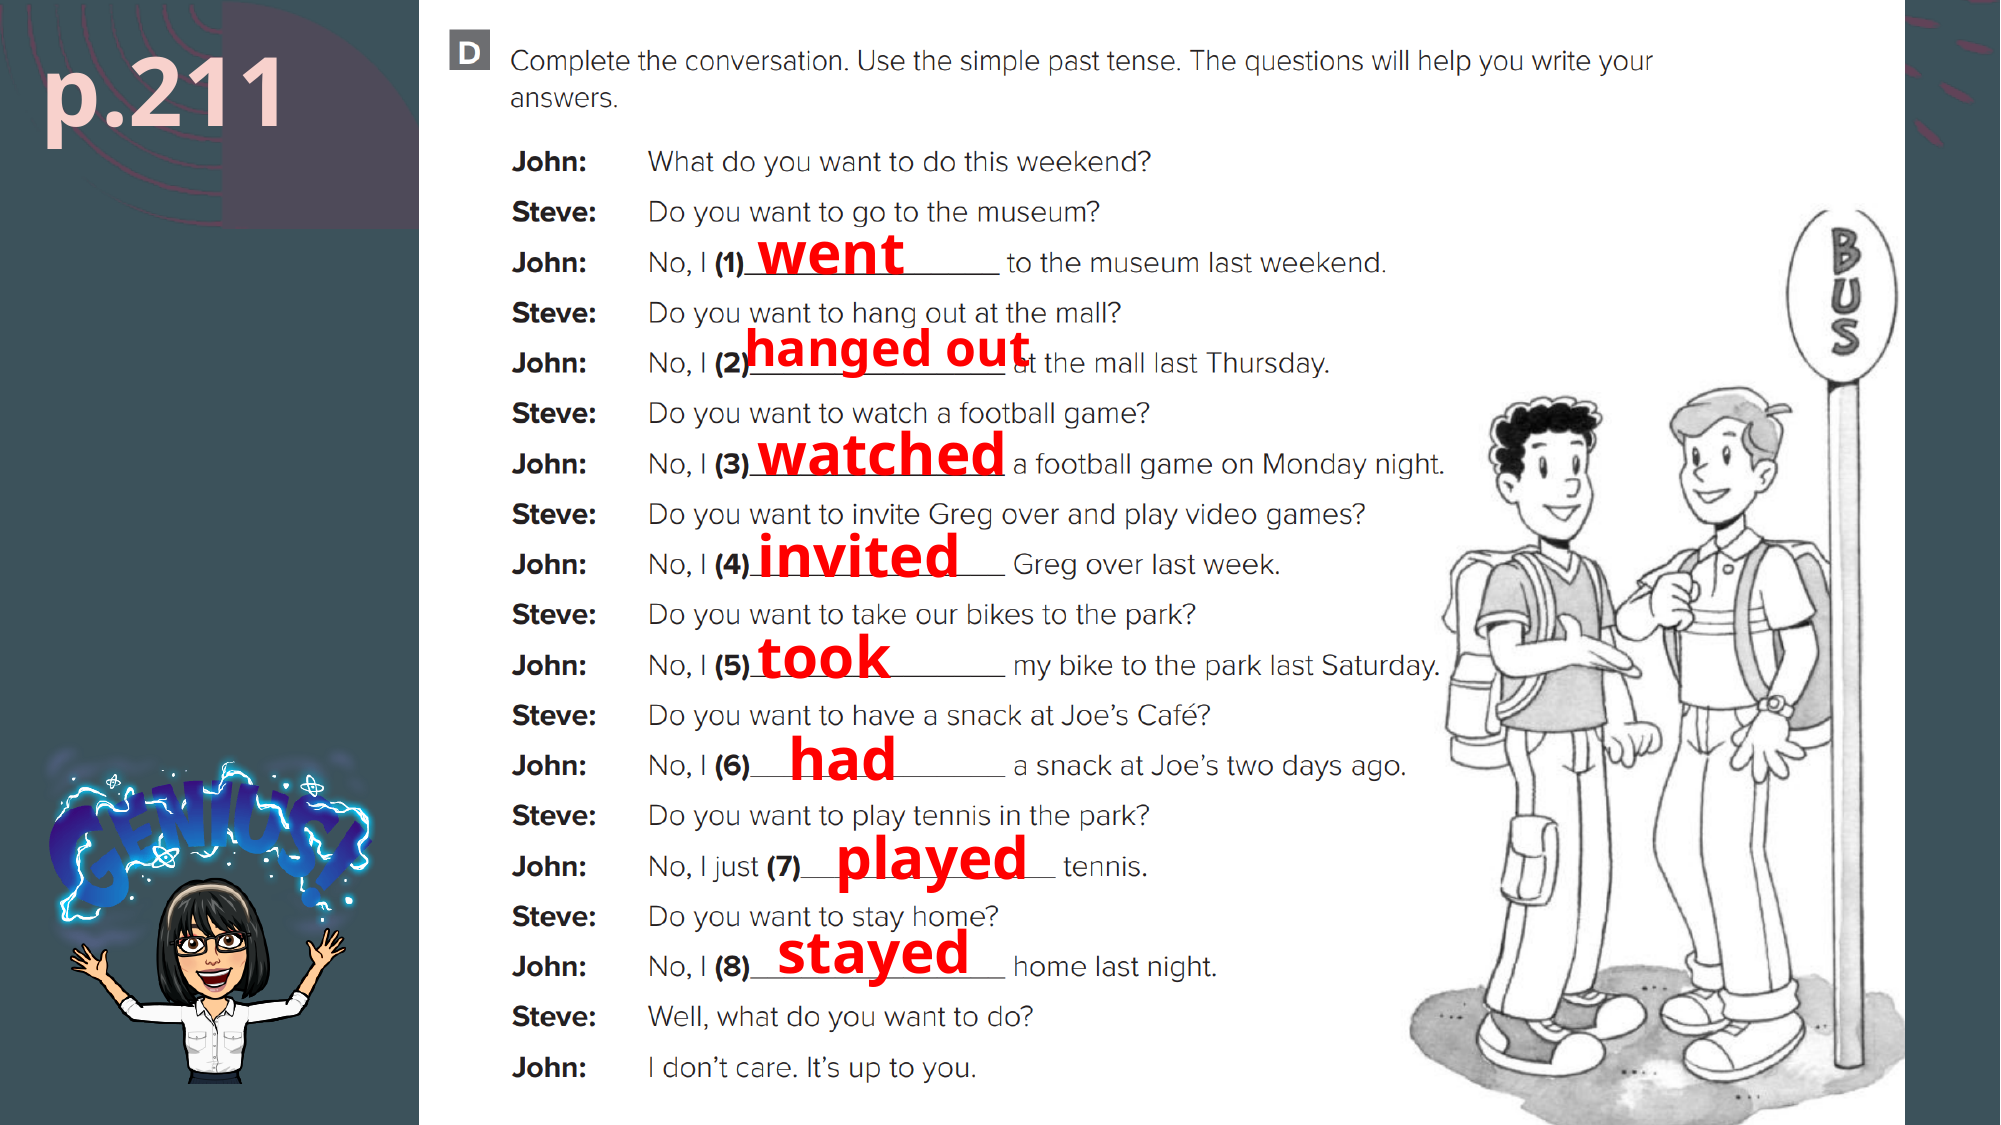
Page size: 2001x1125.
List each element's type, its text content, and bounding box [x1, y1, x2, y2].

picture [31, 732, 383, 1084]
title p.211 [22, 0, 393, 195]
picture [419, 0, 1905, 1125]
